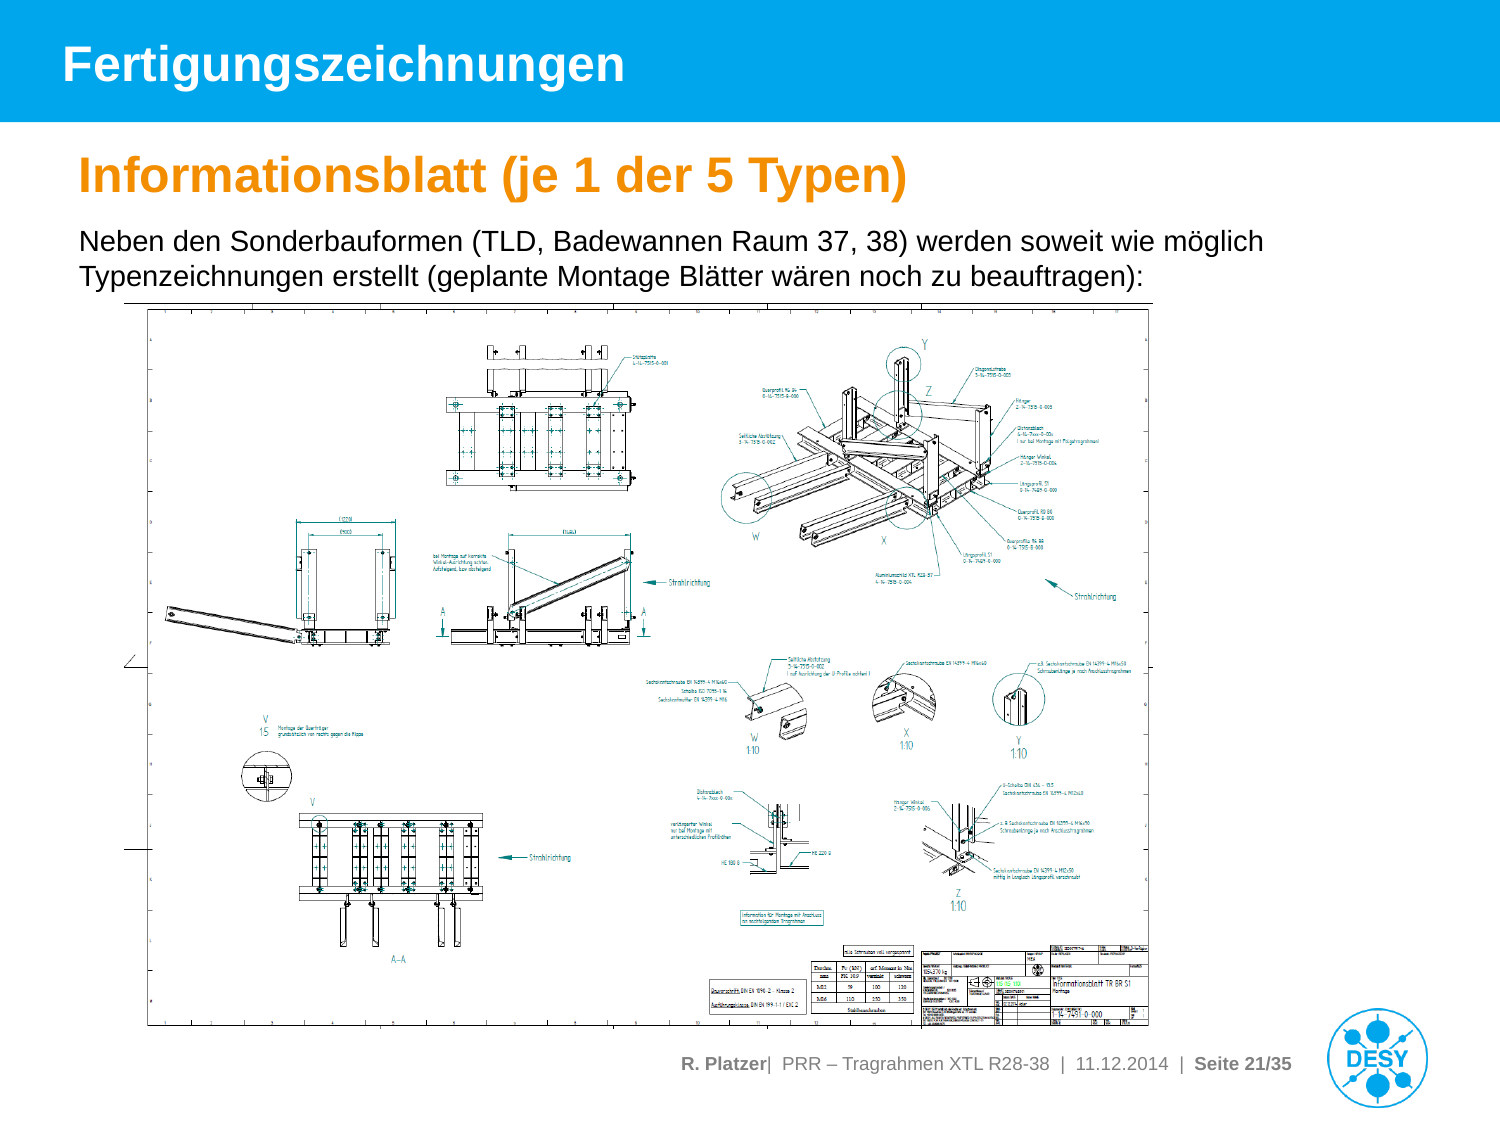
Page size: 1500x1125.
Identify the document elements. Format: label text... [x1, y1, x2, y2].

picture [1327, 1068, 1365, 1108]
text_box Neben den Sonderbauformen (TLD, Badewannen Raum 37, 38) werden soweit wie möglich Typenzeichnungen erstellt (geplante Montage Blätter wären noch zu beauftragen): [63, 215, 1330, 320]
picture [1330, 1011, 1426, 1106]
picture [1391, 1071, 1428, 1108]
picture [1387, 1008, 1428, 1046]
title Fertigungszeichnungen [47, 16, 1446, 107]
picture [1327, 1008, 1368, 1049]
text_box Informationsblatt (je 1 der 5 Typen) [63, 135, 1462, 215]
picture [124, 302, 1154, 1029]
